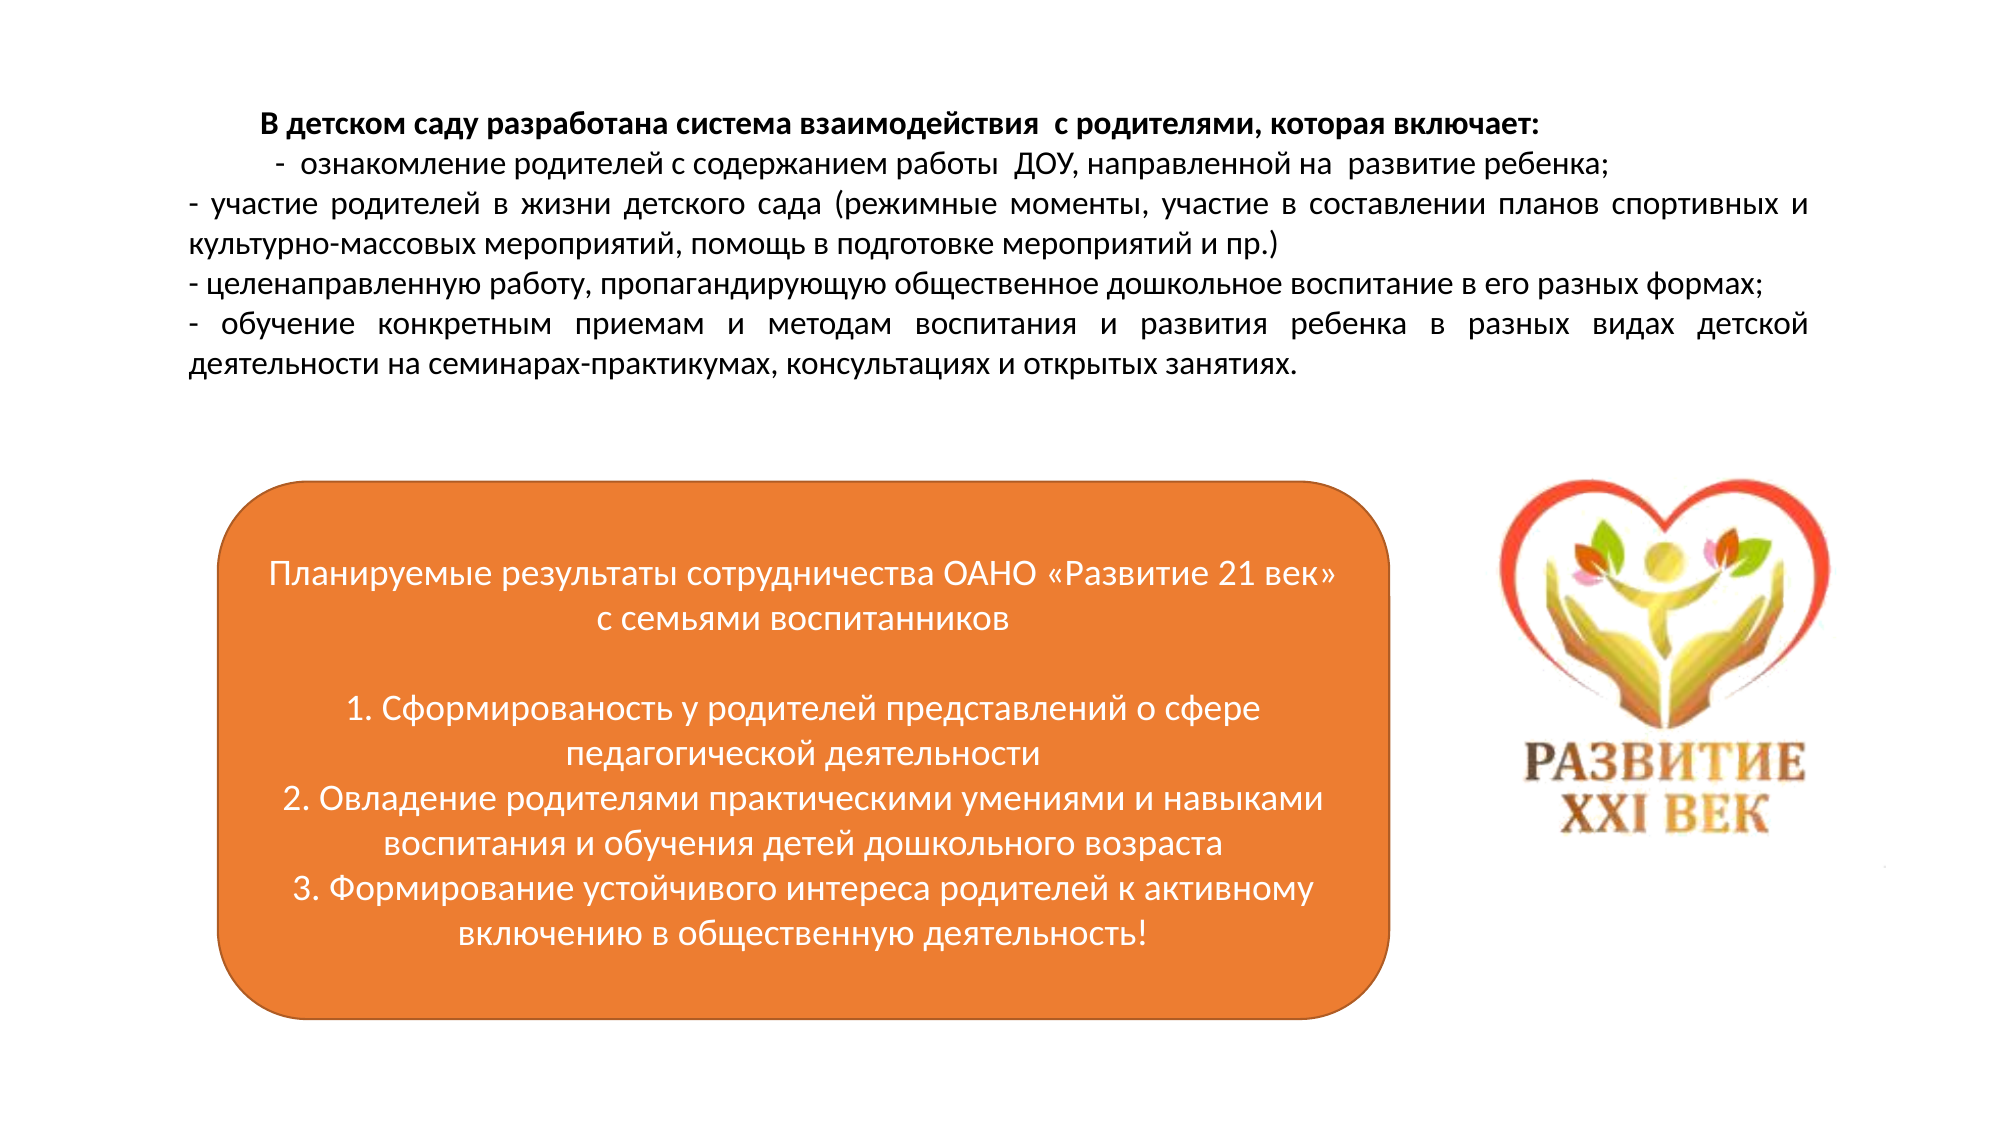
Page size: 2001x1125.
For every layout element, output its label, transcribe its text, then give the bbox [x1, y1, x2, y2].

text_box Планируемые результаты сотрудничества ОАНО «Развитие 21 век» с семьями воспитанников 1. Сформированость у родителей представлений о сфере педагогической деятельности 2. Овладение родителями практическими умениями и навыками воспитания и обучения детей дошкольного возраста 3. Формирование устойчивого интереса родителей к активному включению в общественную деятельность! [216, 480, 1391, 1021]
text_box В детском саду разработана система взаимодействия с родителями, которая включает: - ознакомление родителей с содержанием работы ДОУ, направленной на развитие ребенка; - участие родителей в жизни детского сада (режимные моменты, участие в составлении планов спортивных и культурно-массовых мероприятий, помощь в подготовке мероприятий и пр.) - целенаправленную работу, пропагандирующую общественное дошкольное воспитание в его разных формах; - обучение конкретным приемам и методам воспитания и развития ребенка в разных видах детской деятельности на семинарах-практикумах, консультациях и открытых занятиях. [174, 94, 1826, 388]
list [1445, 445, 1886, 868]
